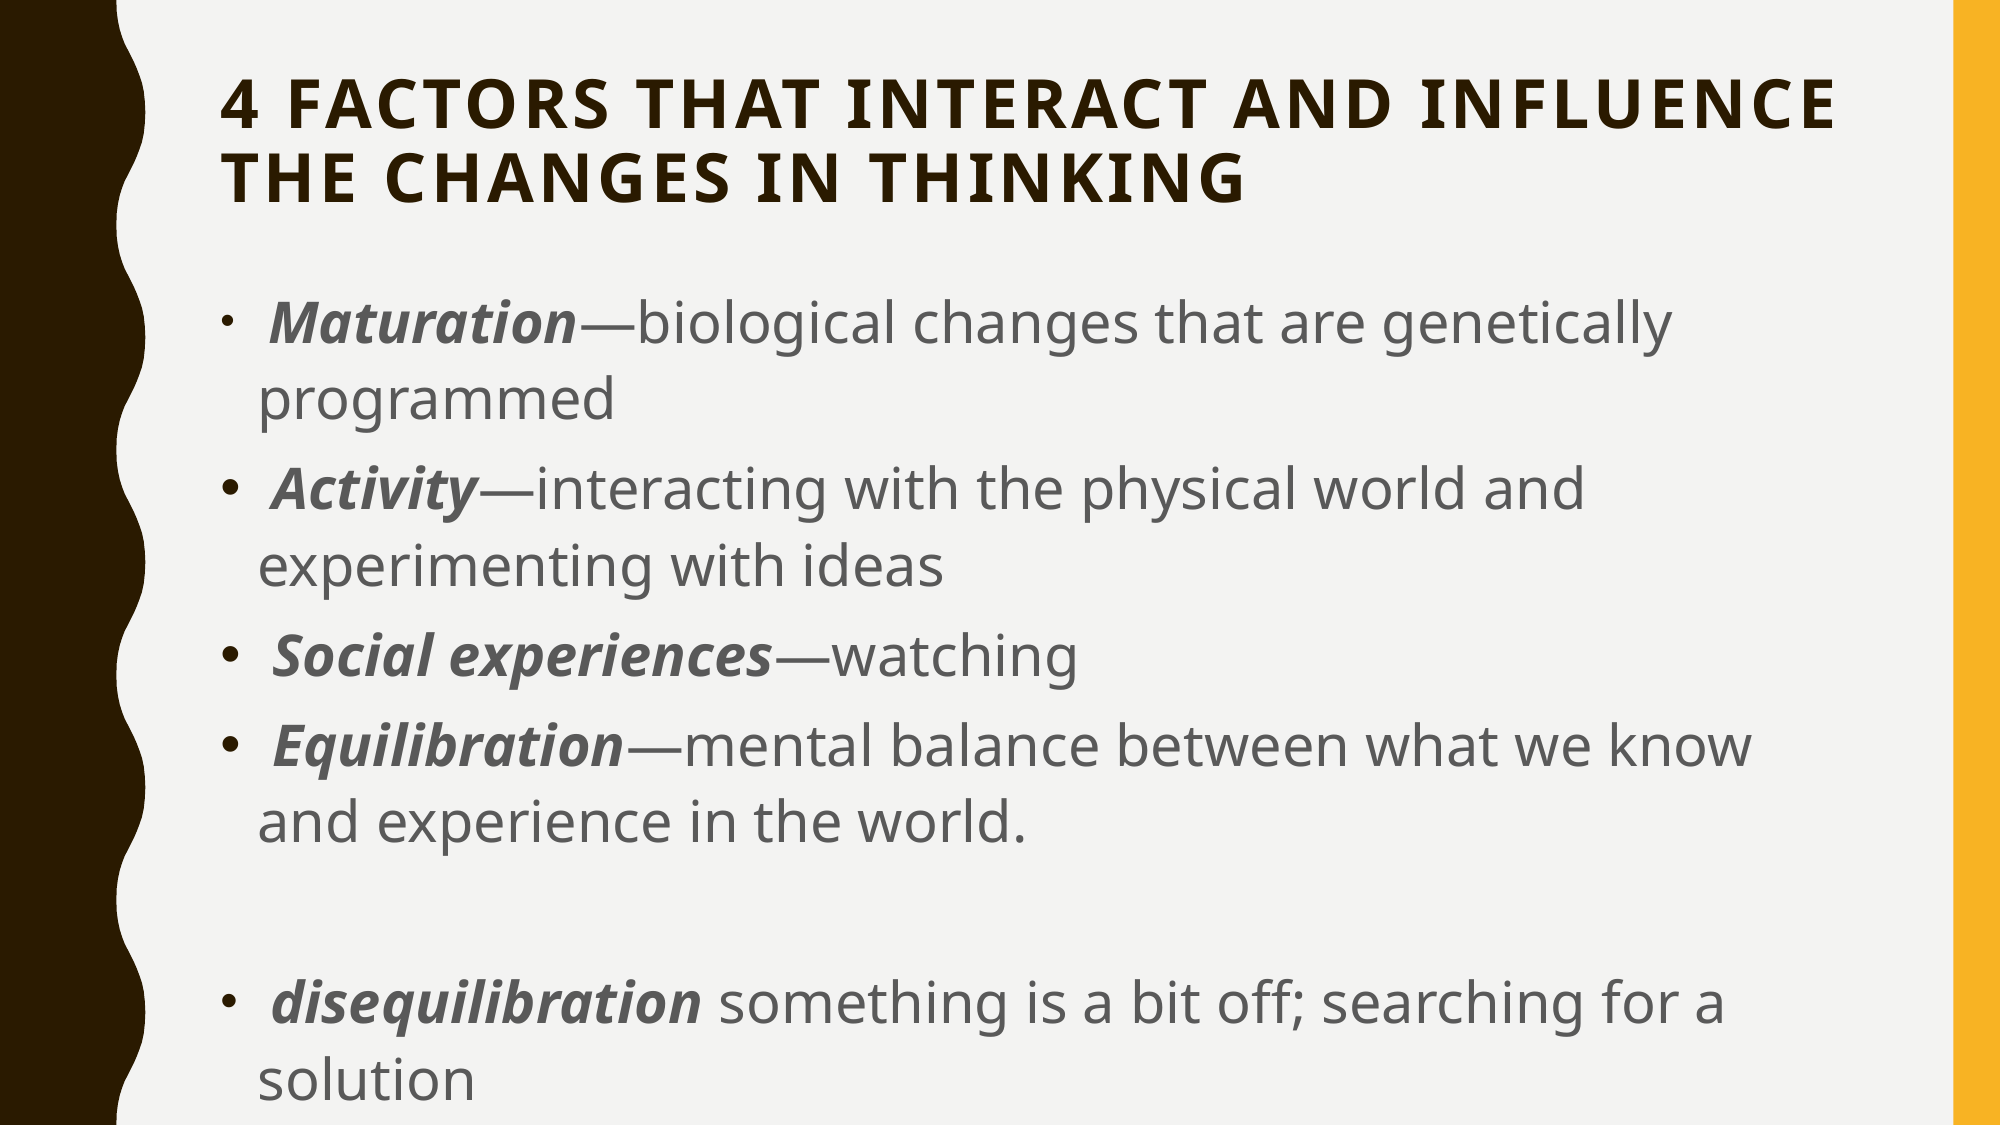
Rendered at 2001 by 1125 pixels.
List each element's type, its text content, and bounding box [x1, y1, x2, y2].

list Maturation—biological changes that are genetically programmed Activity—interacting with the physical world and experimenting with ideas Social experiences—watching Equilibration—mental balance between what we know and experience in the world. disequilibration something is a bit off; searching for a solution [205, 271, 1875, 1125]
title 4 factors that interact and influence the changes in thinking [205, 62, 1875, 271]
